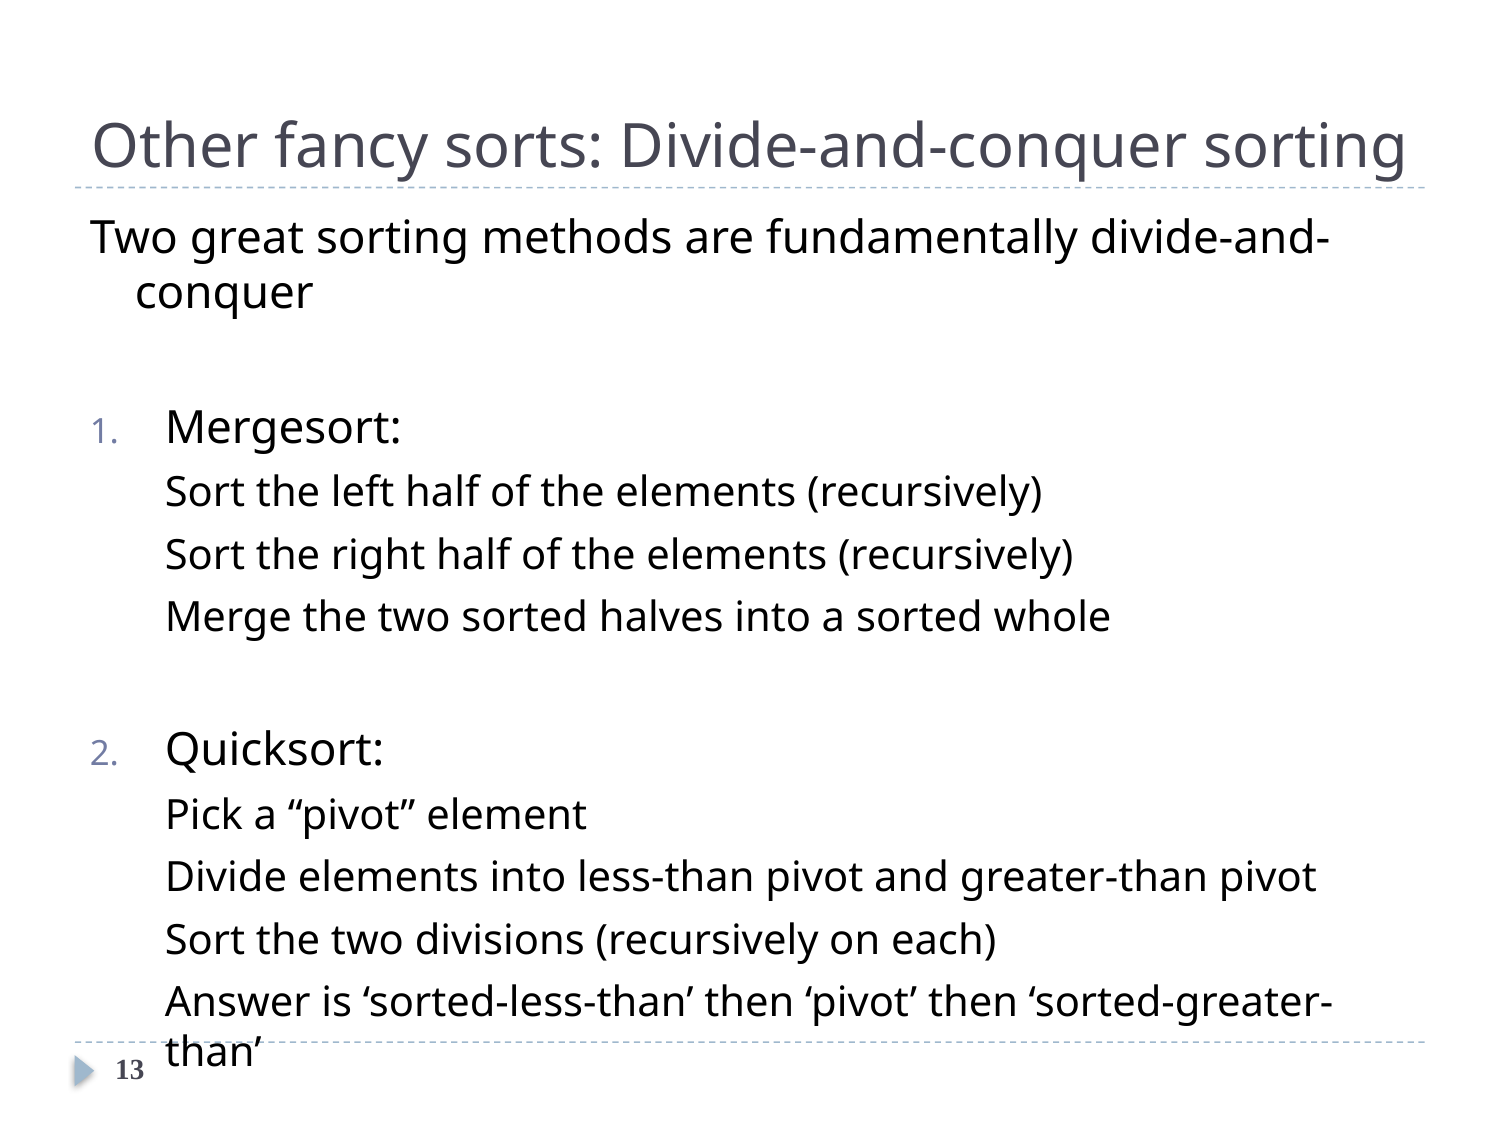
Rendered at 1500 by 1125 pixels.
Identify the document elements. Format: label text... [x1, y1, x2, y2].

title Other fancy sorts: Divide-and-conquer sorting [75, 24, 1425, 188]
list Two great sorting methods are fundamentally divide-and-conquer Mergesort: Sort the left half of the elements (recursively) Sort the right half of the elements (recursively) Merge the two sorted halves into a sorted whole Quicksort: Pick a “pivot” element Divide elements into less-than pivot and greater-than pivot Sort the two divisions (recursively on each) Answer is ‘sorted-less-than’ then ‘pivot’ then ‘sorted-greater-than’ [75, 200, 1425, 1038]
slide_number 13 [100, 1042, 426, 1103]
